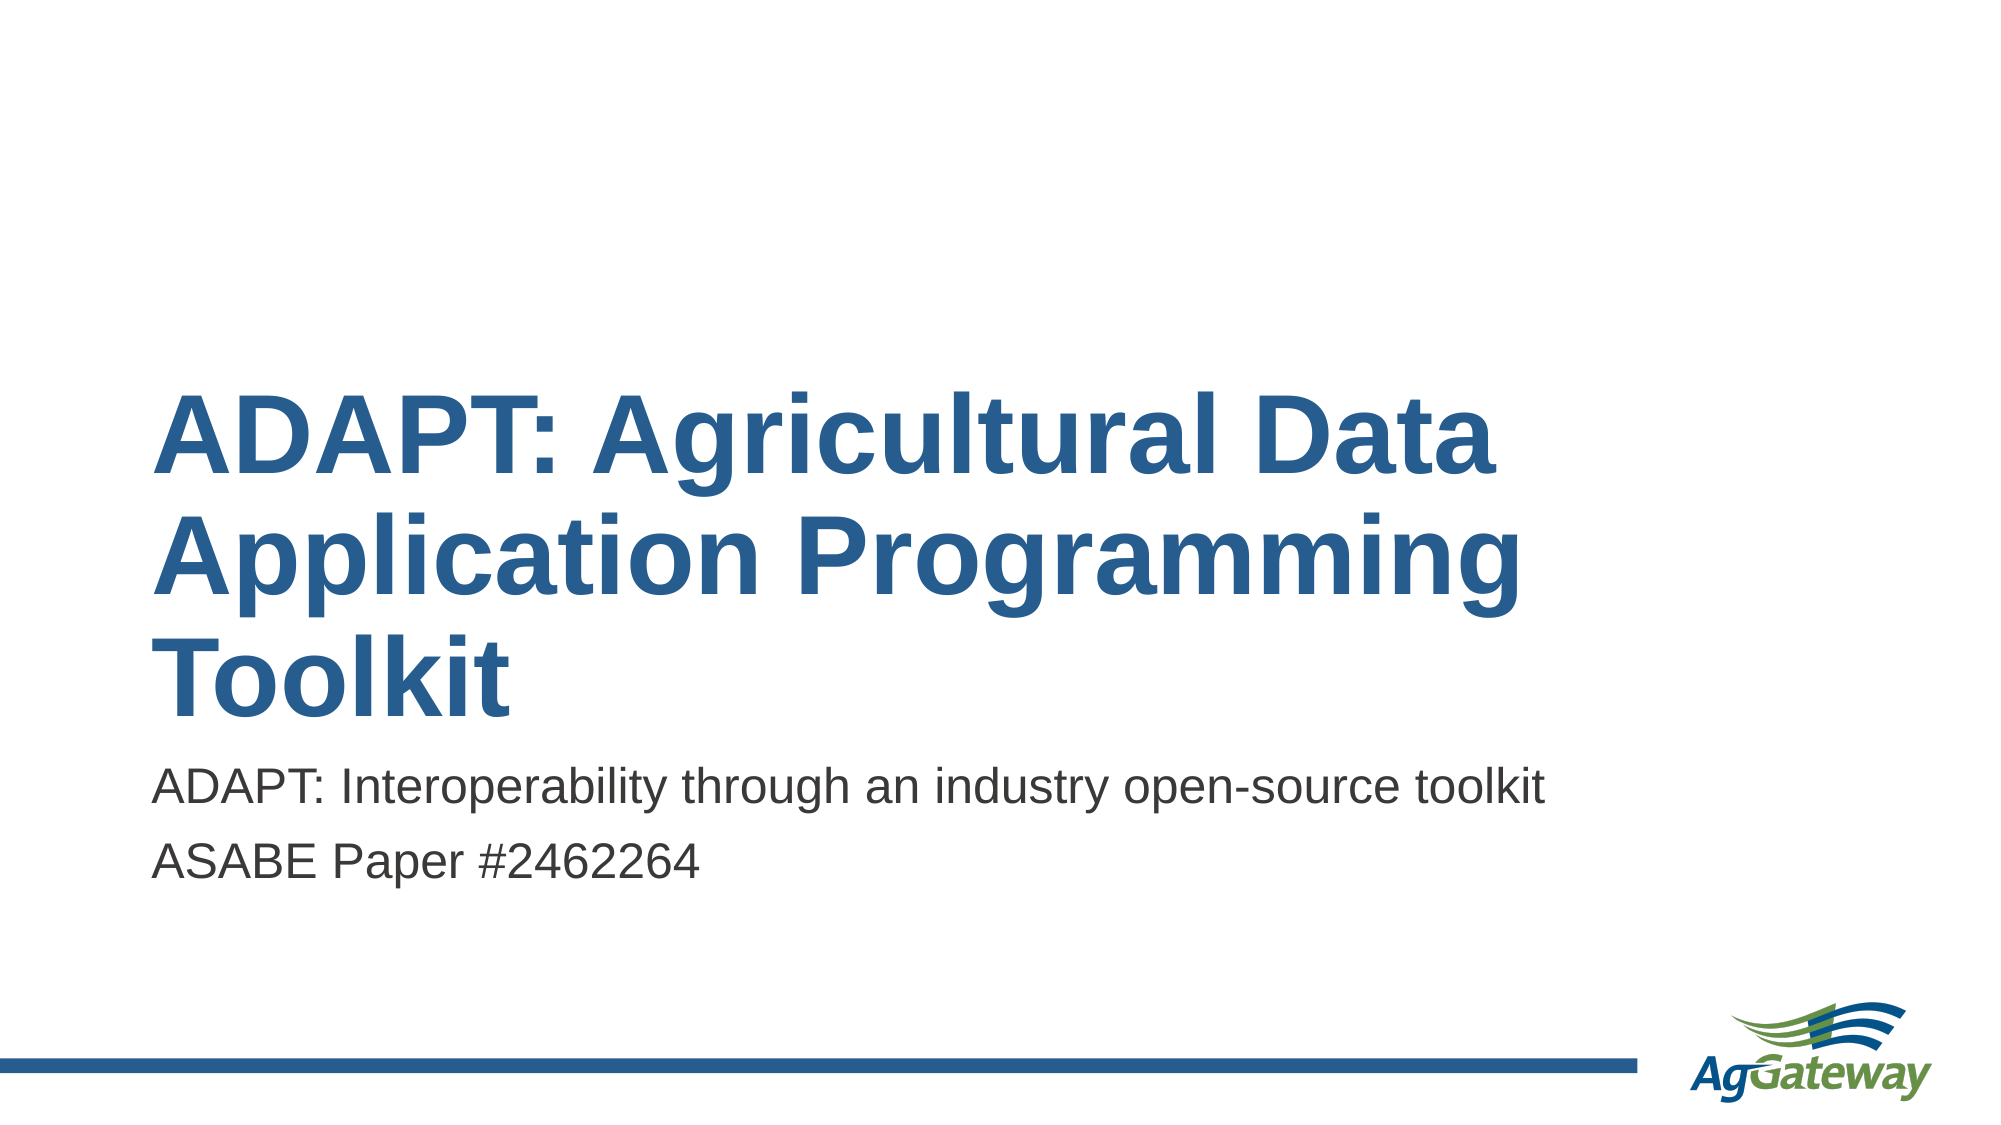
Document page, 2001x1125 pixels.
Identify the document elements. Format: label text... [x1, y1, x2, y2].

list ADAPT: Interoperability through an industry open-source toolkit ASABE Paper #2462264 [136, 752, 1862, 999]
title ADAPT: Agricultural Data Application Programming Toolkit [136, 280, 1862, 749]
picture [1625, 963, 1991, 1125]
